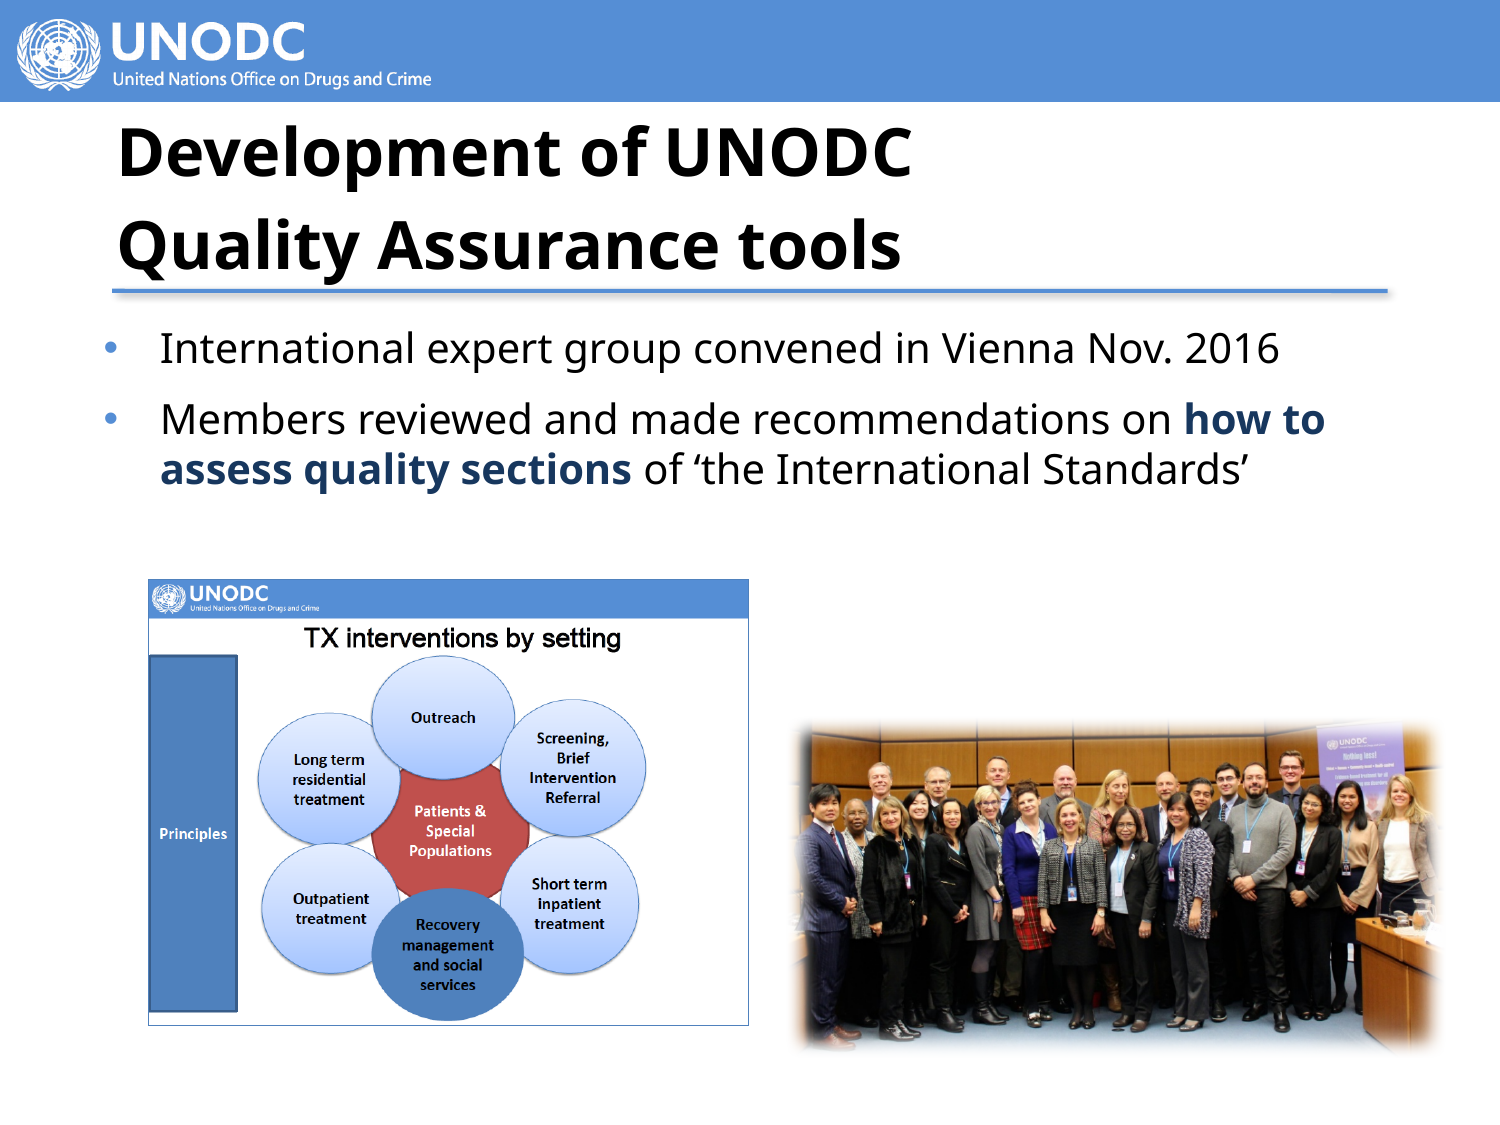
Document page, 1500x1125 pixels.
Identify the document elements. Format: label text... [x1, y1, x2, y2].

picture [17, 19, 431, 91]
list International expert group convened in Vienna Nov. 2016 Members reviewed and made recommendations on how to assess quality sections of ‘the International Standards’ [88, 314, 1388, 1106]
picture [148, 578, 750, 1026]
list Development of UNODC Quality Assurance tools [101, 101, 1459, 291]
picture [785, 715, 1447, 1059]
